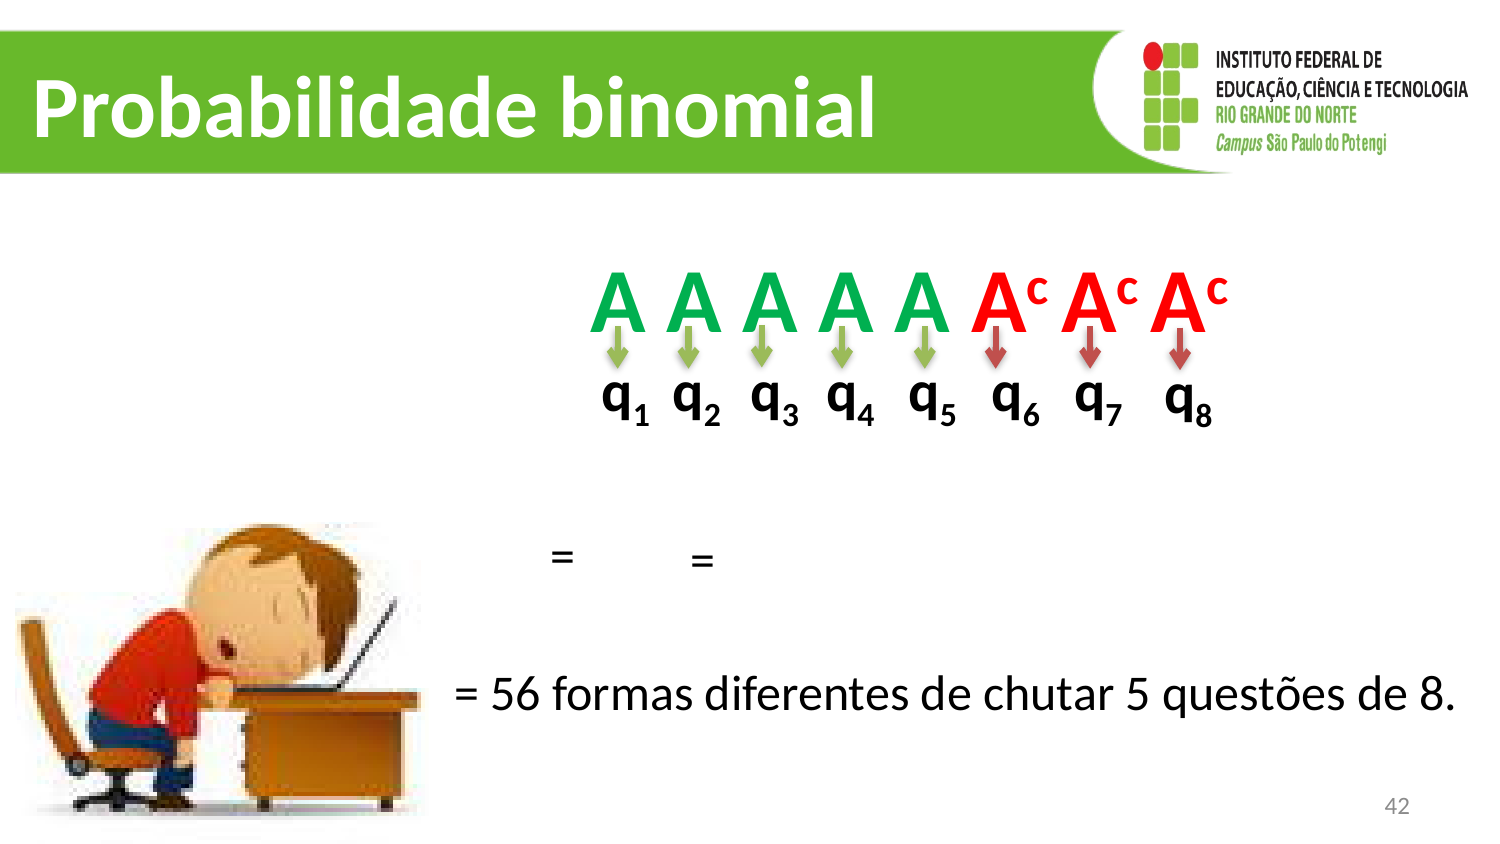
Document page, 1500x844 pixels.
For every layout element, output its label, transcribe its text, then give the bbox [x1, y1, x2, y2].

text_box q6 [953, 346, 1035, 469]
text_box q8 [1125, 347, 1251, 470]
title Probabilidade binomial [17, 32, 1368, 173]
picture [0, 0, 1500, 844]
text_box A A A A A Ac Ac Ac [430, 232, 1388, 355]
slide_number 42 [1074, 782, 1425, 827]
text_box q2 [634, 346, 712, 469]
text_box = 56 formas diferentes de chutar 5 questões de 8. [439, 652, 1496, 728]
text_box q4 [787, 346, 870, 469]
text_box q7 [1035, 346, 1161, 469]
text_box q3 [712, 346, 787, 469]
text_box q1 [563, 346, 634, 469]
text_box q5 [870, 346, 953, 469]
